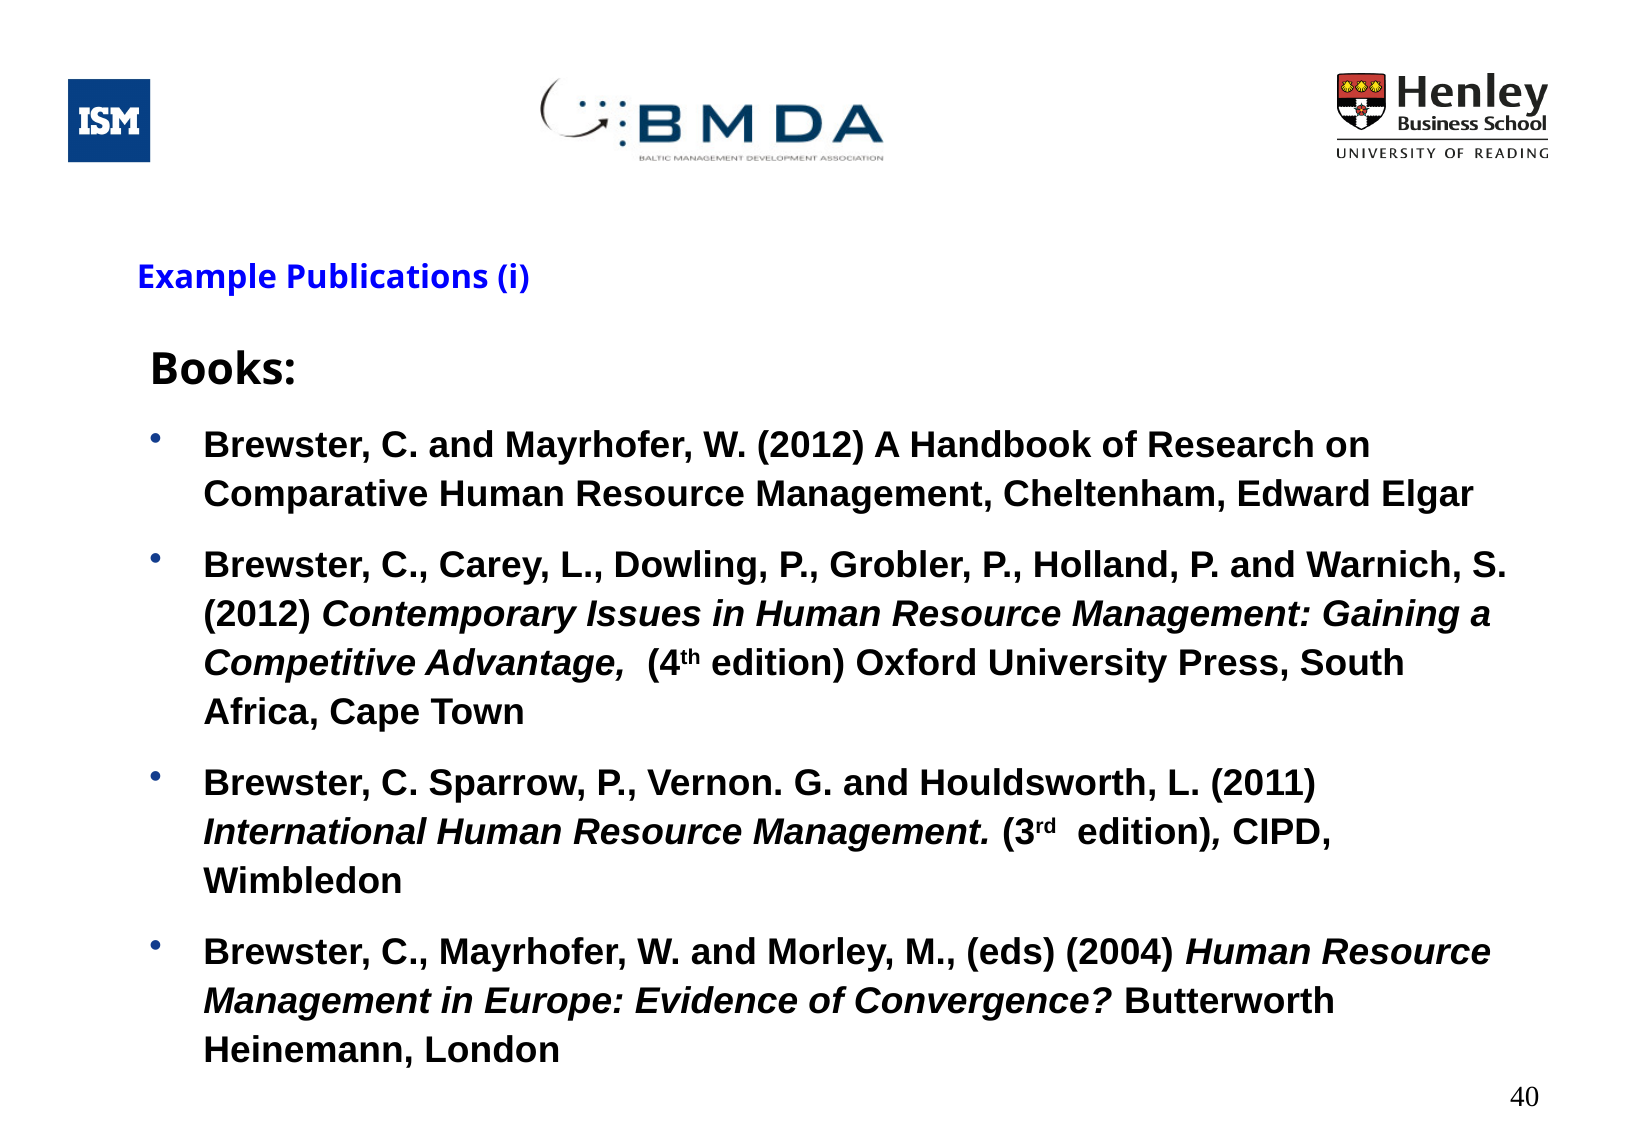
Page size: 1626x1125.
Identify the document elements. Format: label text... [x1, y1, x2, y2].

title Example Publications (i) [121, 247, 1504, 303]
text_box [66, 78, 151, 163]
picture [1337, 72, 1548, 159]
picture [540, 77, 884, 161]
list Books: Brewster, C. and Mayrhofer, W. (2012) A Handbook of Research on Comparative Human Resource Management, Cheltenham, Edward Elgar Brewster, C., Carey, L., Dowling, P., Grobler, P., Holland, P. and Warnich, S. (2012) Contemporary Issues in Human Resource Management: Gaining a Competitive Advantage, (4th edition) Oxford University Press, South Africa, Cape Town Brewster, C. Sparrow, P., Vernon. G. and Houldsworth, L. (2011) International Human Resource Management. (3rd edition), CIPD, Wimbledon Brewster, C., Mayrhofer, W. and Morley, M., (eds) (2004) Human Resource Management in Europe: Evidence of Convergence? Butterworth Heinemann, London [134, 327, 1544, 1083]
slide_number 39 [1434, 1069, 1555, 1125]
